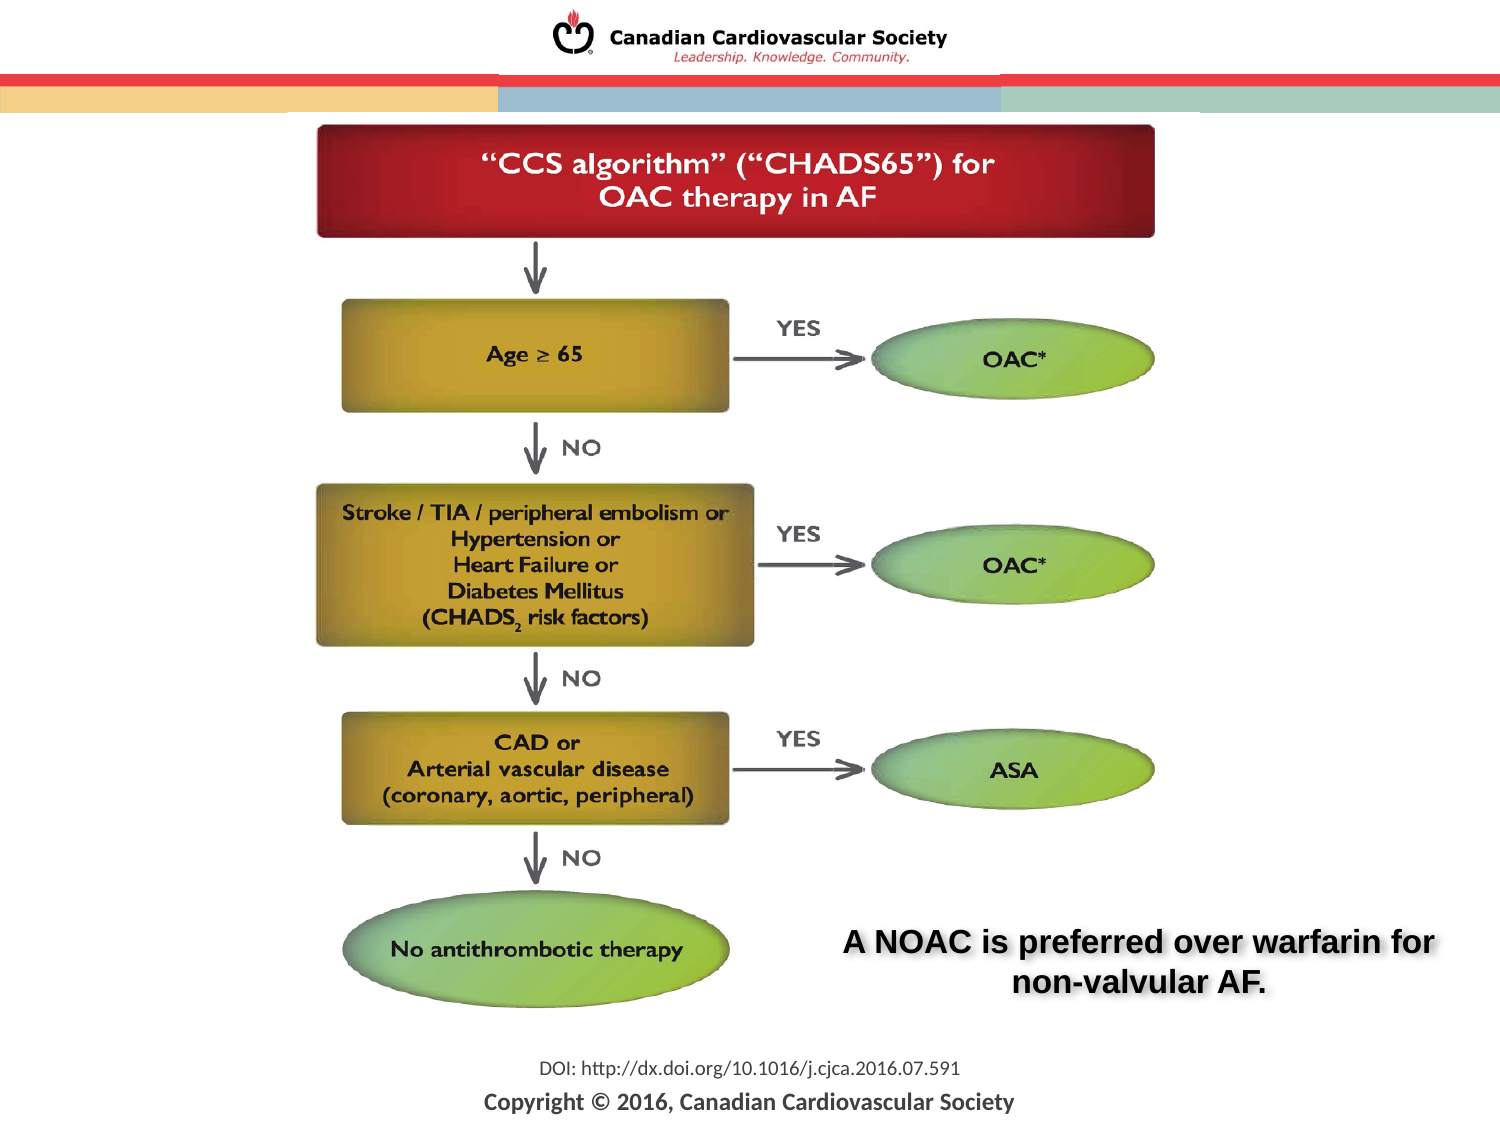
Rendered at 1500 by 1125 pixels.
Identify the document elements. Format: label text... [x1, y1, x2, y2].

picture [553, 9, 947, 64]
text_box A NOAC is preferred over warfarin for non-valvular AF. [1204, 912, 1492, 1008]
picture [0, 74, 1500, 1009]
